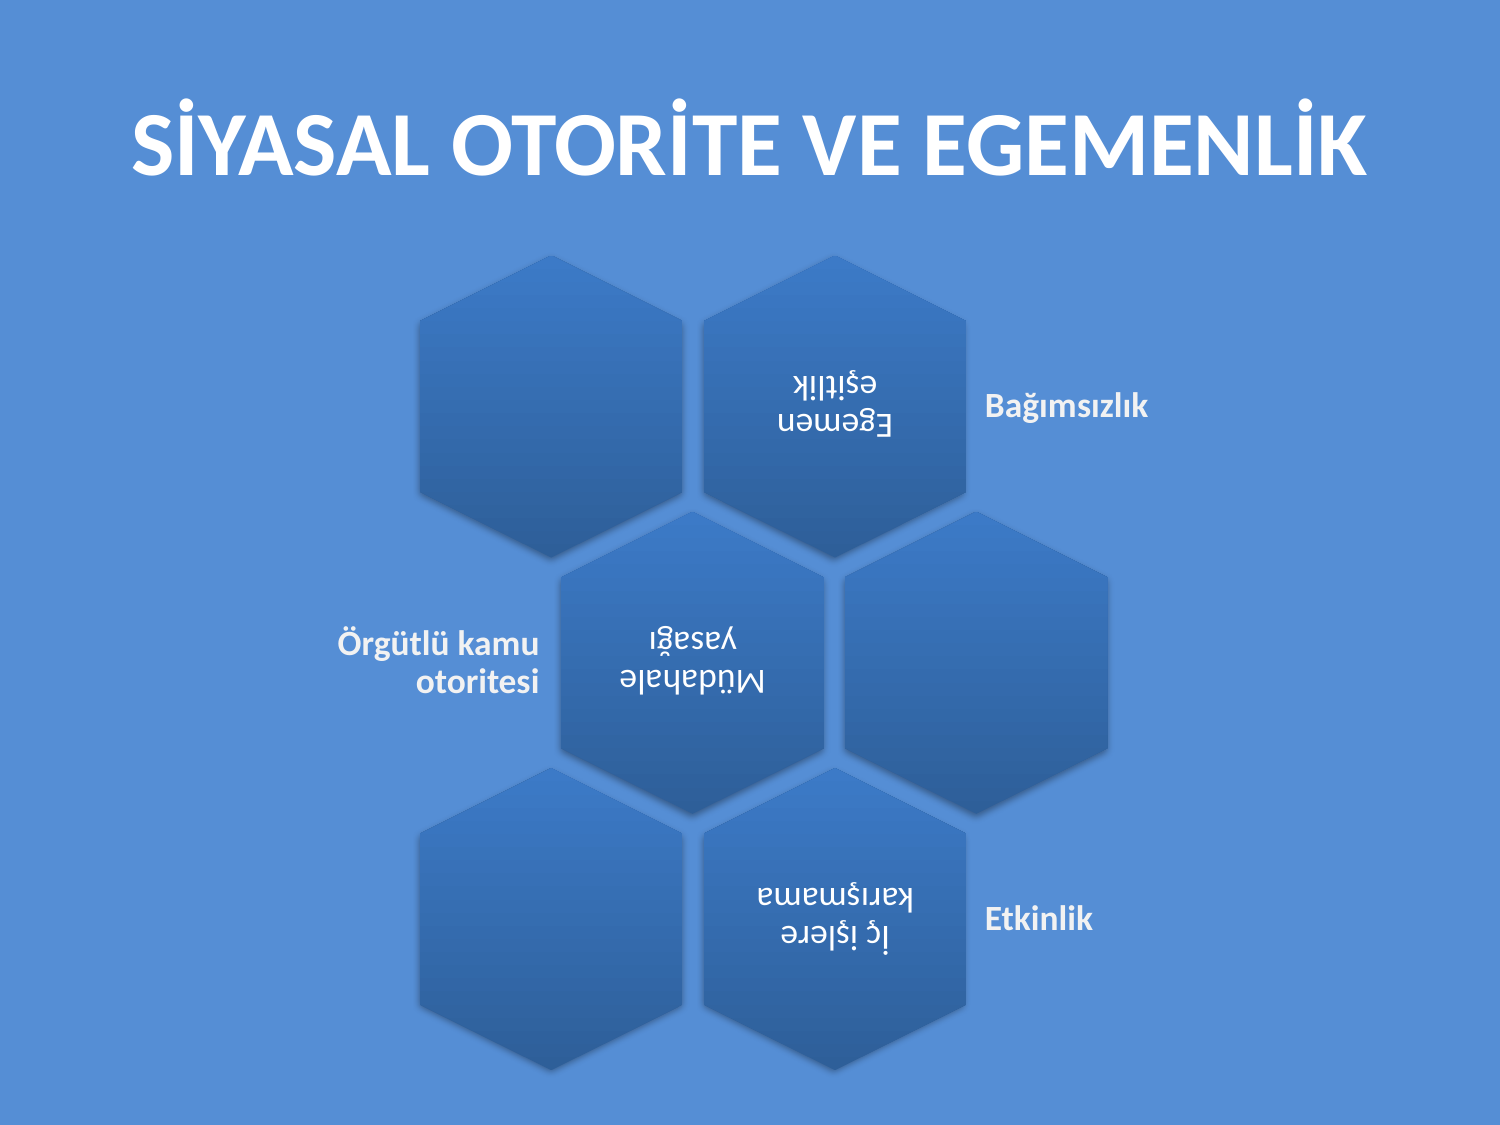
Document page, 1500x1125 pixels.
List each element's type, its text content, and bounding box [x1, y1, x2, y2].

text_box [159, 255, 1377, 1071]
title SİYASAL OTORİTE VE EGEMENLİK [75, 45, 1425, 233]
